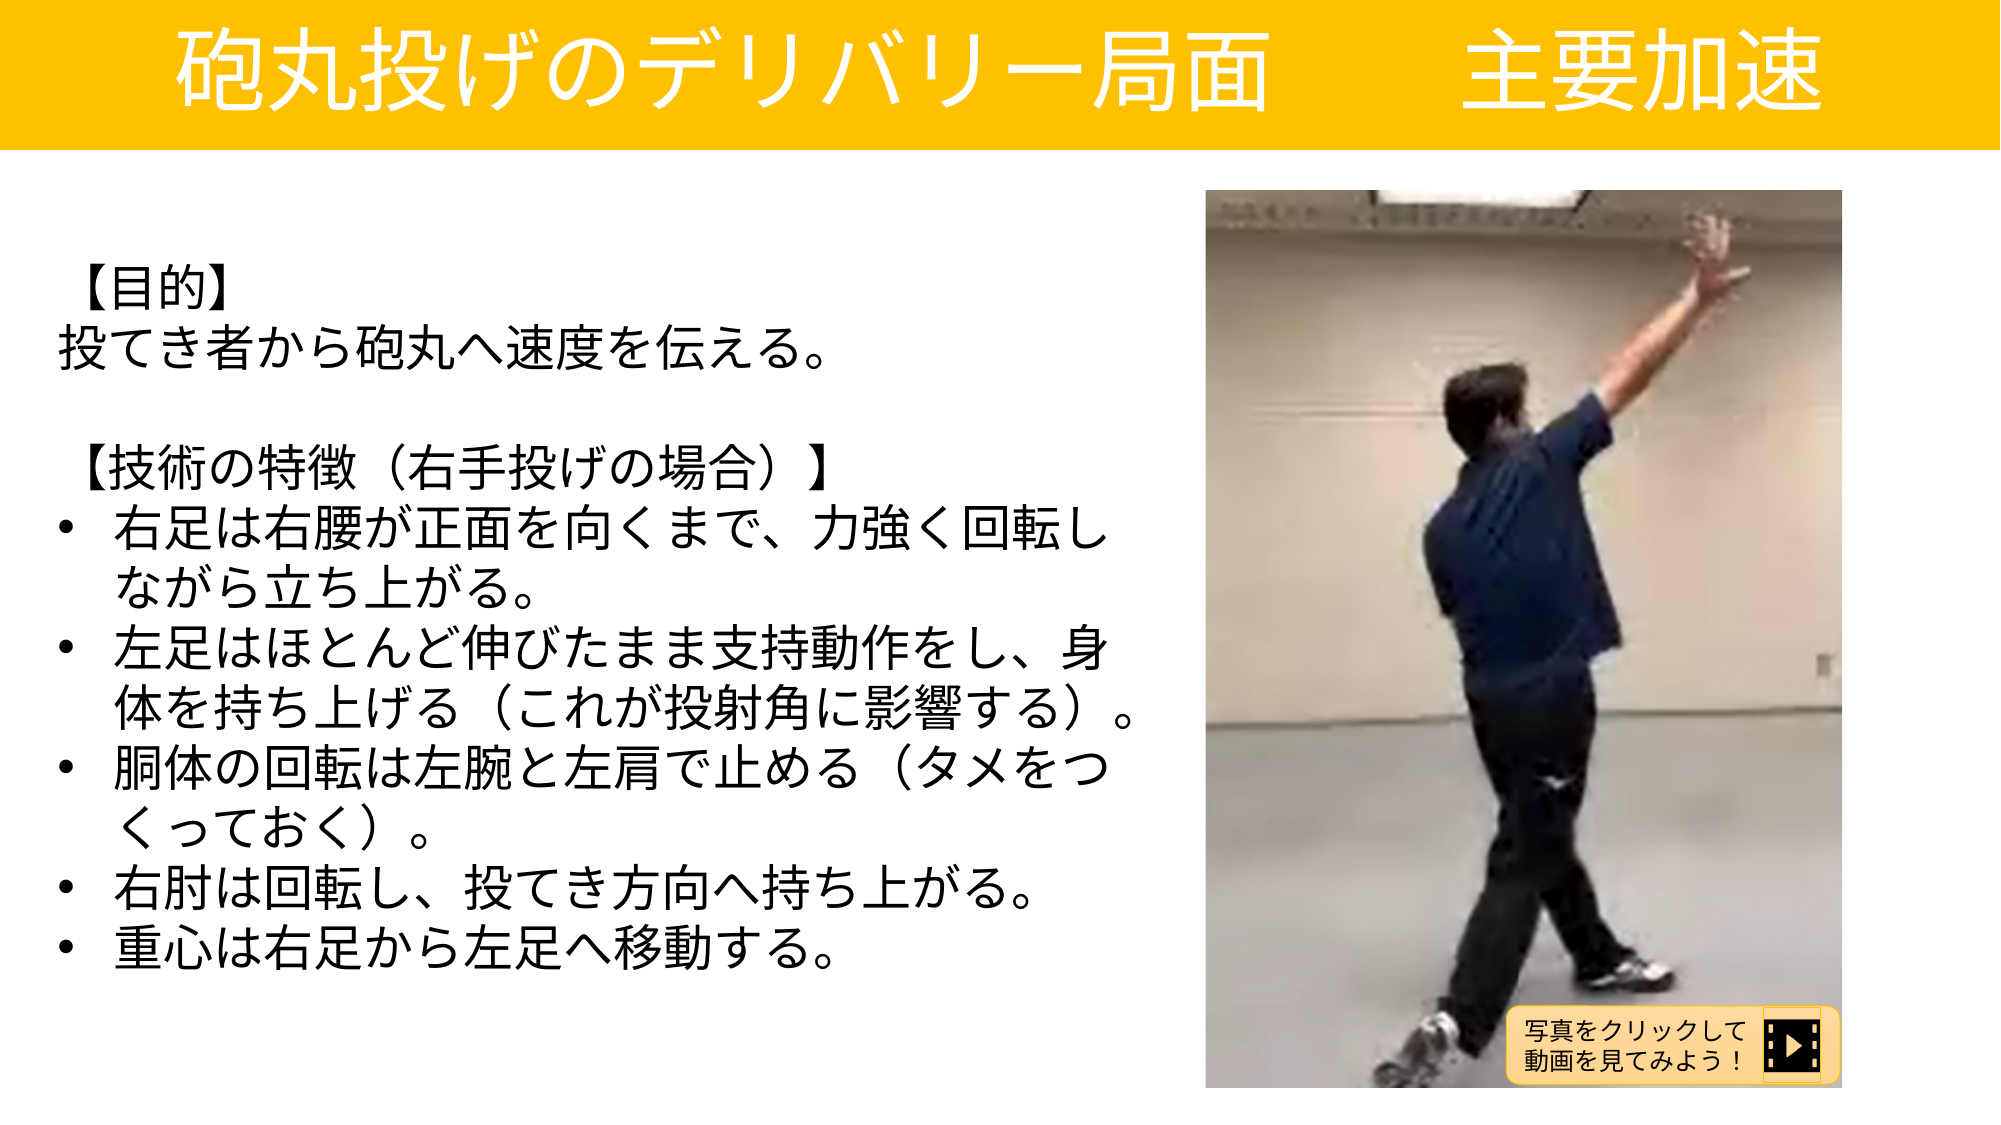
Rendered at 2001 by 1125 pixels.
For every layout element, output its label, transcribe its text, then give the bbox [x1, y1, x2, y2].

picture [1205, 190, 1843, 1089]
title 砲丸投げのデリバリー局面 主要加速 [0, 0, 2000, 150]
text_box 【目的】 投てき者から砲丸へ速度を伝える。 【技術の特徴（右手投げの場合）】 右足は右腰が正面を向くまで、力強く回転しながら立ち上がる。 左足はほとんど伸びたまま支持動作をし、身体を持ち上げる（これが投射角に影響する）。 胴体の回転は左腕と左肩で止める（タメをつくっておく）。 右肘は回転し、投てき方向へ持ち上がる。 重心は右足から左足へ移動する。 [42, 249, 1141, 1088]
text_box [1506, 1005, 1841, 1085]
